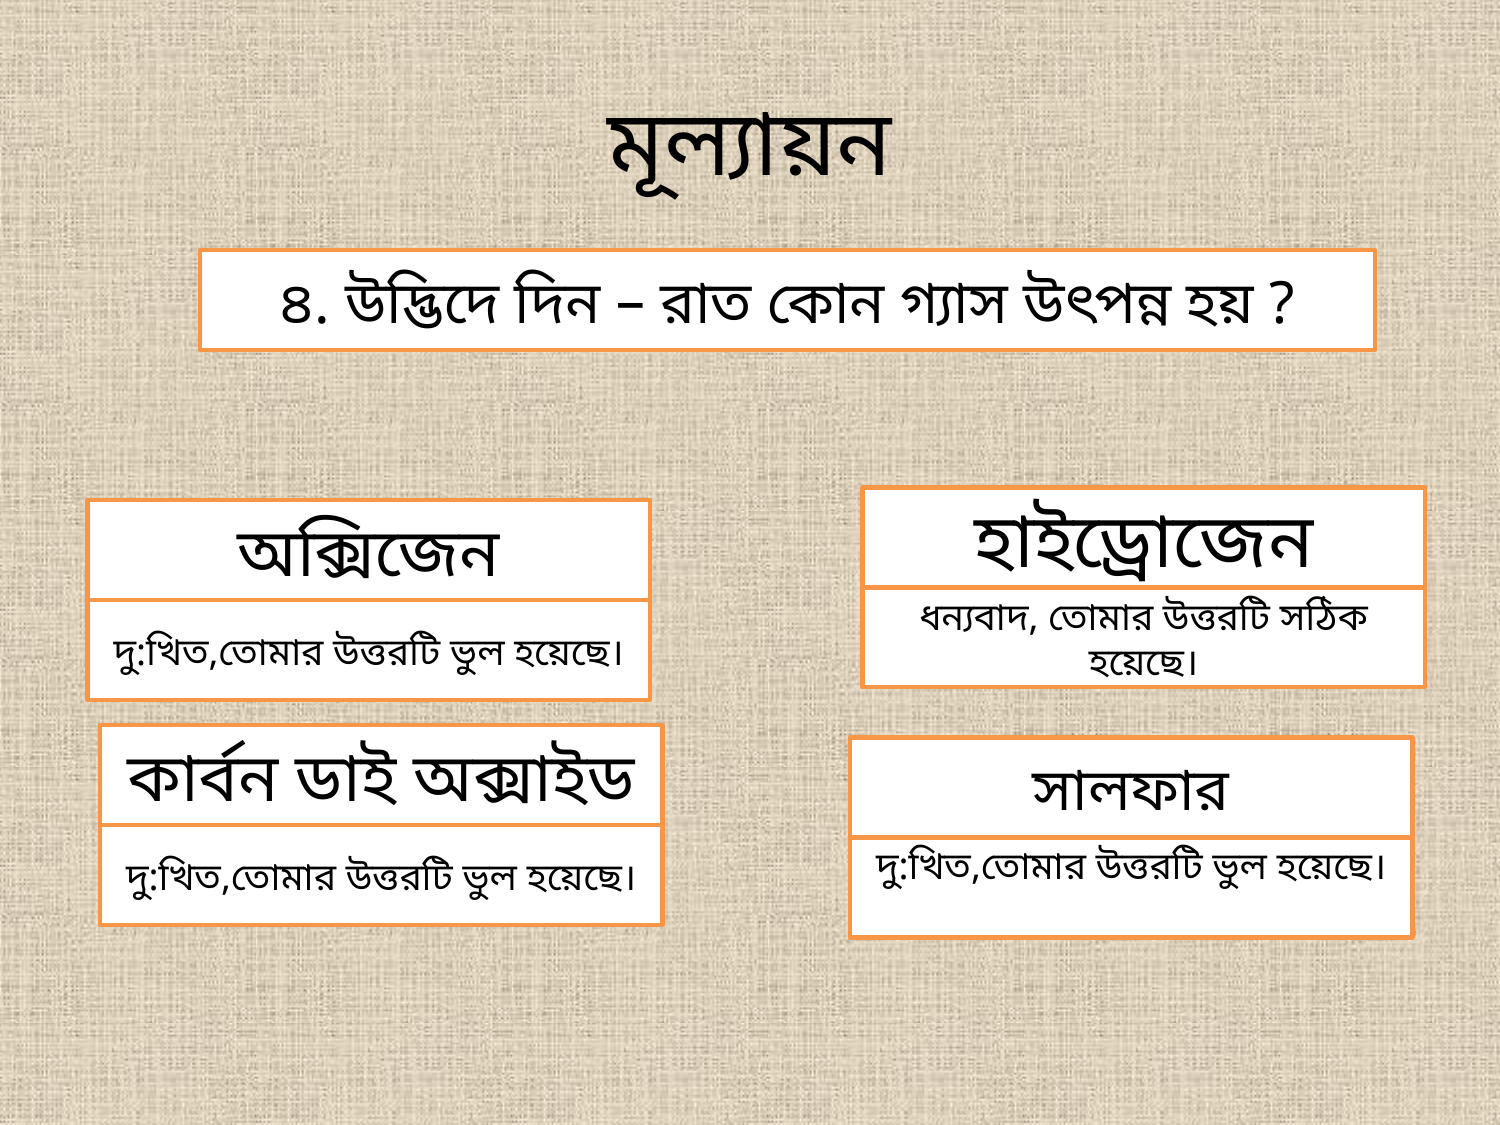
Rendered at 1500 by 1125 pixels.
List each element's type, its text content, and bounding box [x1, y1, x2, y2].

text_box ৪. উদ্ভিদে দিন – রাত কোন গ্যাস উৎপন্ন হয় ? [198, 248, 1377, 352]
text_box দু:খিত,তোমার উত্তরটি ভুল হয়েছে। [85, 598, 652, 702]
text_box ধন্যবাদ, তোমার উত্তরটি সঠিক হয়েছে। [860, 585, 1427, 689]
text_box দু:খিত,তোমার উত্তরটি ভুল হয়েছে। [98, 823, 665, 927]
text_box হাইড্রোজেন [860, 485, 1427, 585]
text_box দু:খিত,তোমার উত্তরটি ভুল হয়েছে। [848, 835, 1415, 940]
text_box অক্সিজেন [85, 498, 652, 598]
picture [0, 0, 1500, 1125]
text_box সালফার [848, 735, 1415, 835]
title মূল্যায়ন [75, 45, 1425, 233]
text_box কার্বন ডাই অক্সাইড [98, 723, 665, 823]
